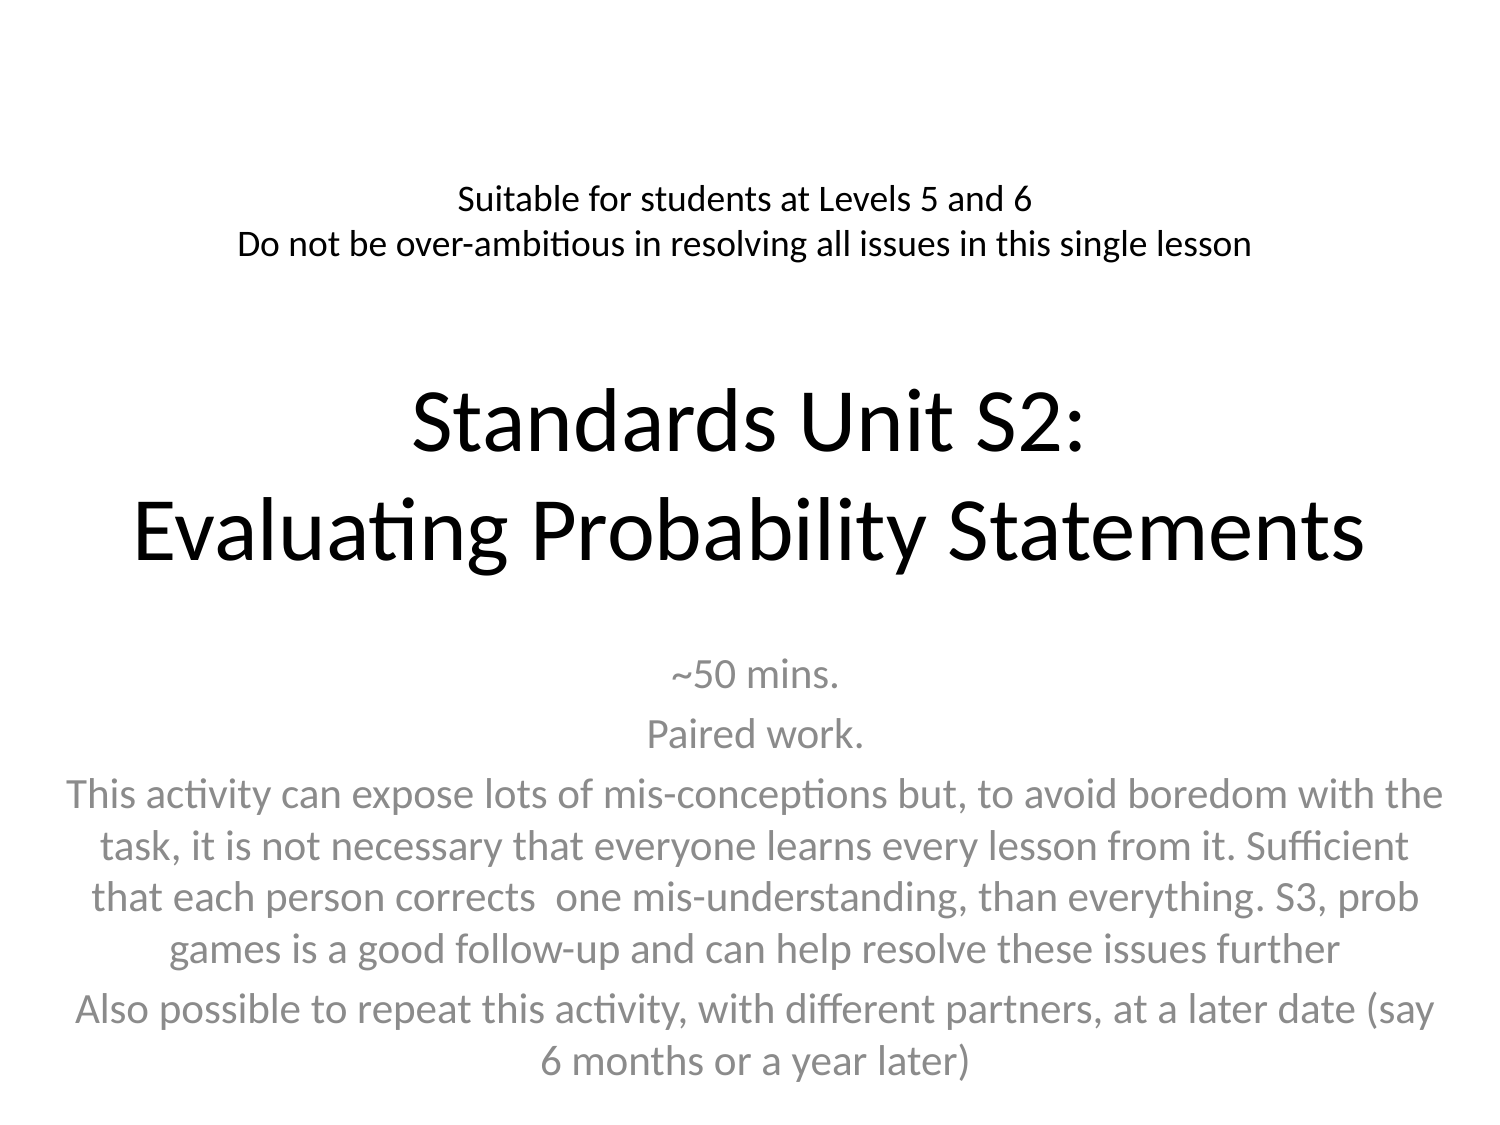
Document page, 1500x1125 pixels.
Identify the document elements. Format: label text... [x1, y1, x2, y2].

text_box Suitable for students at Levels 5 and 6 Do not be over-ambitious in resolving all issues in this single lesson [222, 166, 1269, 272]
subtitle ~50 mins. Paired work. This activity can expose lots of mis-conceptions but, to avoid boredom with the task, it is not necessary that everyone learns every lesson from it. Sufficient that each person corrects one mis-understanding, than everything. S3, prob games is a good follow-up and can help resolve these issues further Also possible to repeat this activity, with different partners, at a later date (say 6 months or a year later) [44, 637, 1467, 1100]
title Standards Unit S2: Evaluating Probability Statements [112, 349, 1388, 591]
